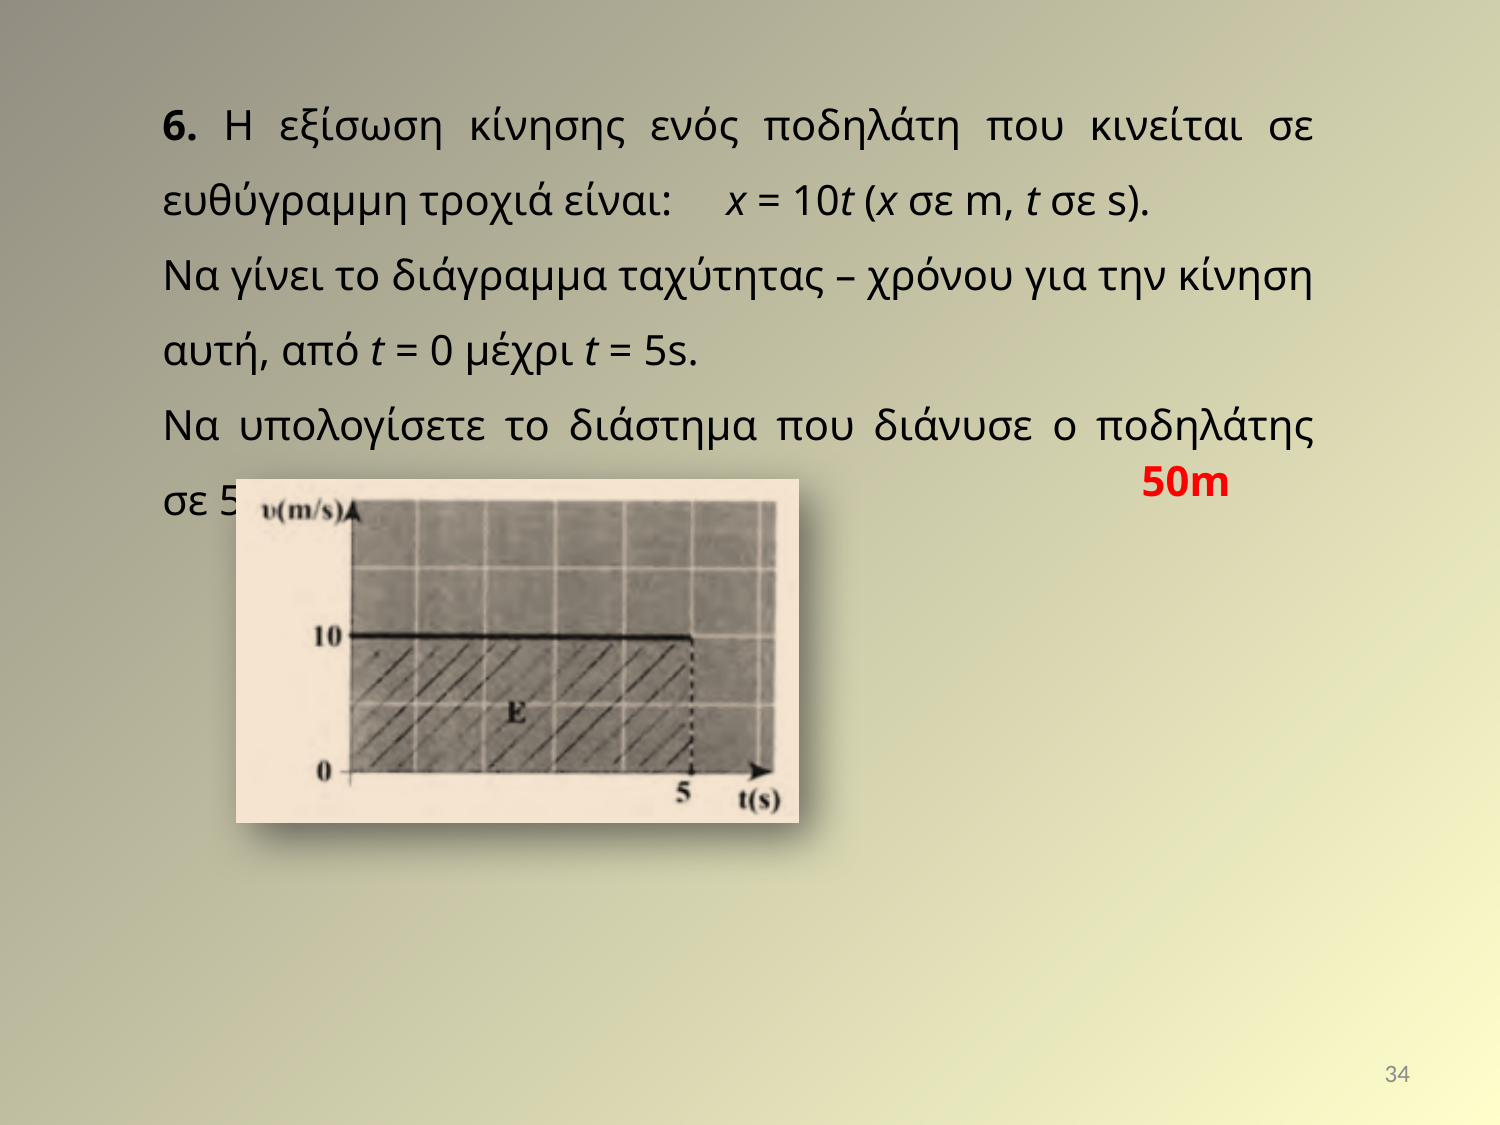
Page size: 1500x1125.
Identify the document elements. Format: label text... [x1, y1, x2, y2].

slide_number 34 [1074, 1042, 1425, 1103]
text_box 6. Η εξίσωση κίνησης ενός ποδηλάτη που κινείται σε ευθύγραμμη τροχιά είναι: x = 10t (x σε m, t σε s). Να γίνει το διάγραμμα ταχύτητας – χρόνου για την κίνηση αυτή, από t = 0 μέχρι t = 5s. Να υπολογίσετε το διάστημα που διάνυσε ο ποδηλάτης σε 5s. [147, 66, 1329, 532]
picture [236, 479, 799, 823]
text_box 50m [1126, 446, 1253, 512]
